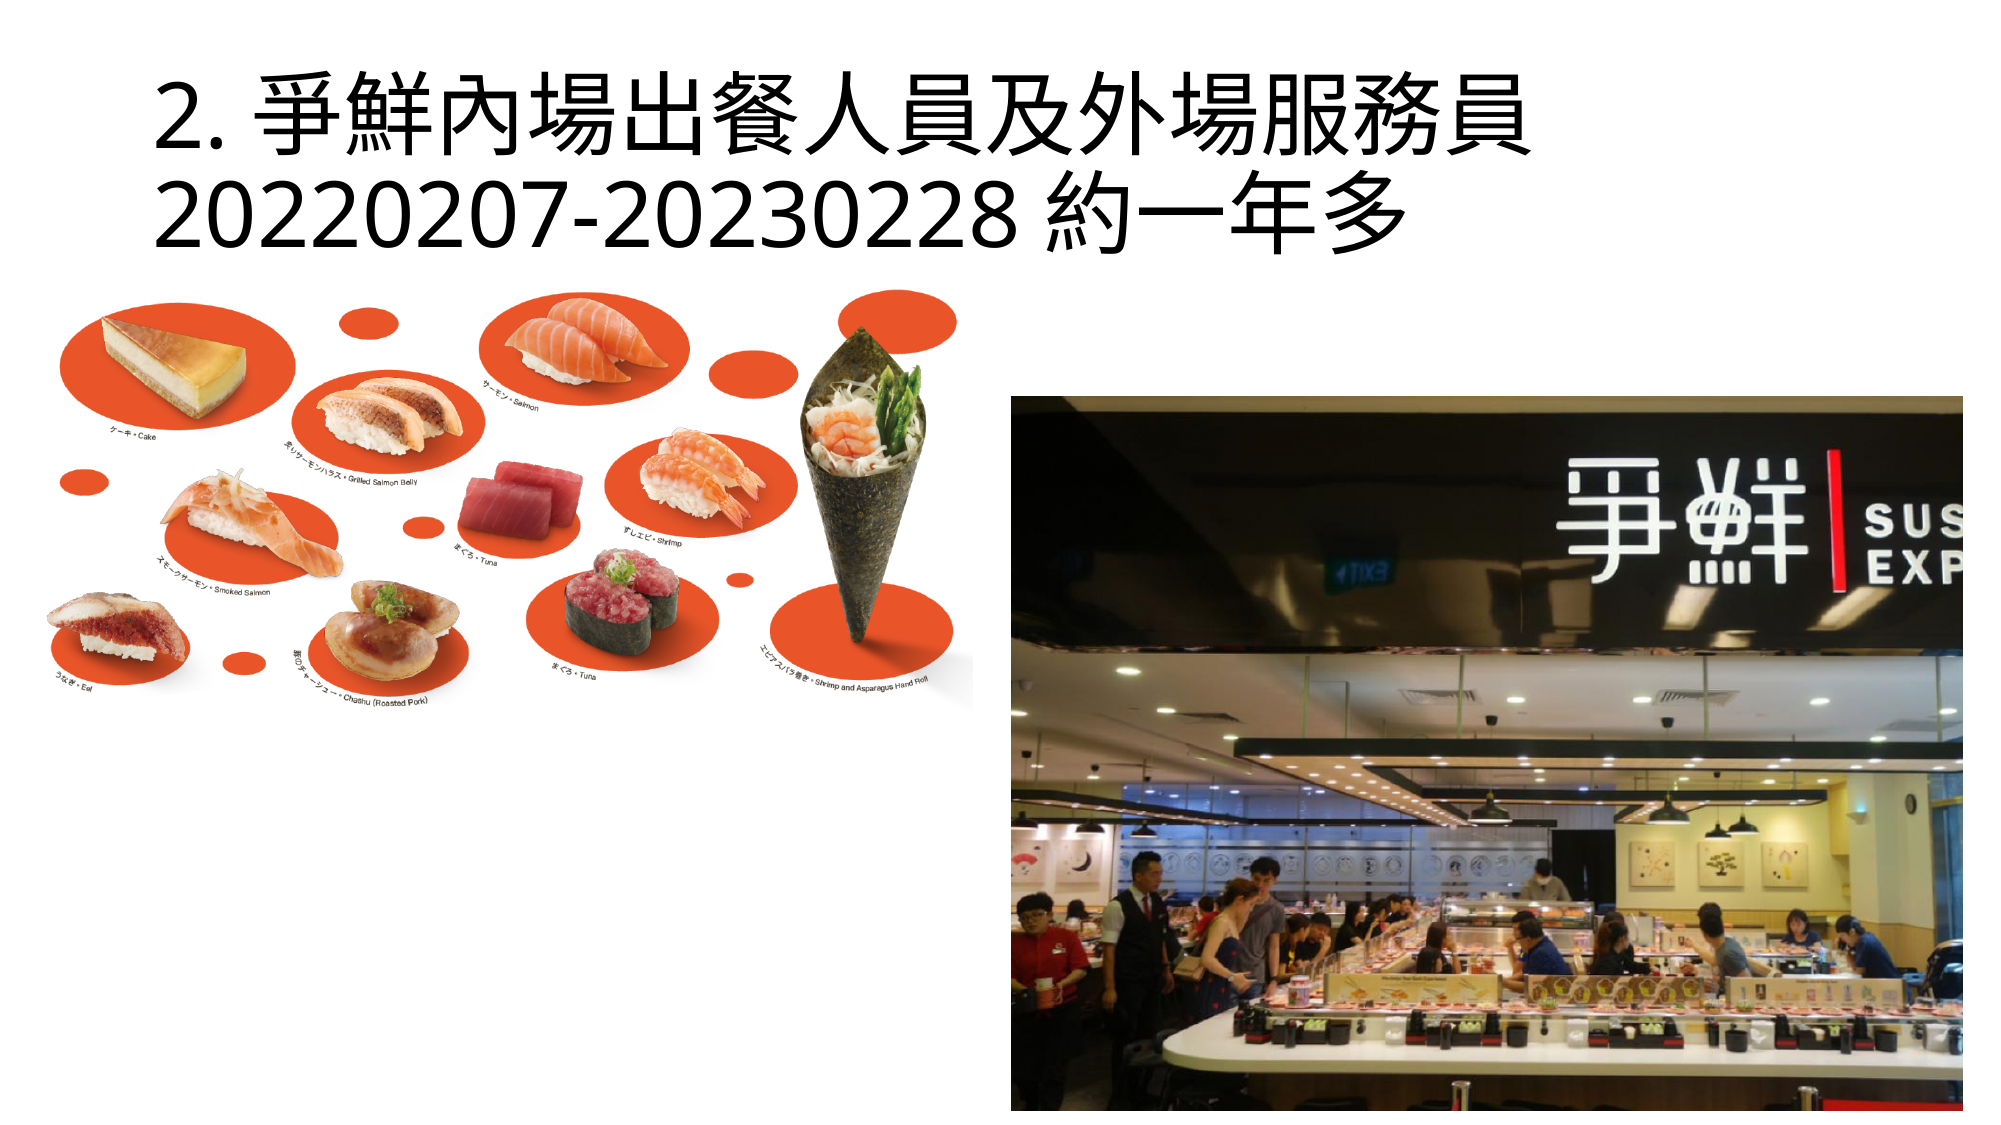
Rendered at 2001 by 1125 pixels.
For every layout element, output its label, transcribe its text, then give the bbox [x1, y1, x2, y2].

title 2.爭鮮內場出餐人員及外場服務員 20220207-20230228約一年多 [137, 59, 1863, 278]
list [1011, 396, 1963, 1111]
picture [24, 277, 973, 716]
